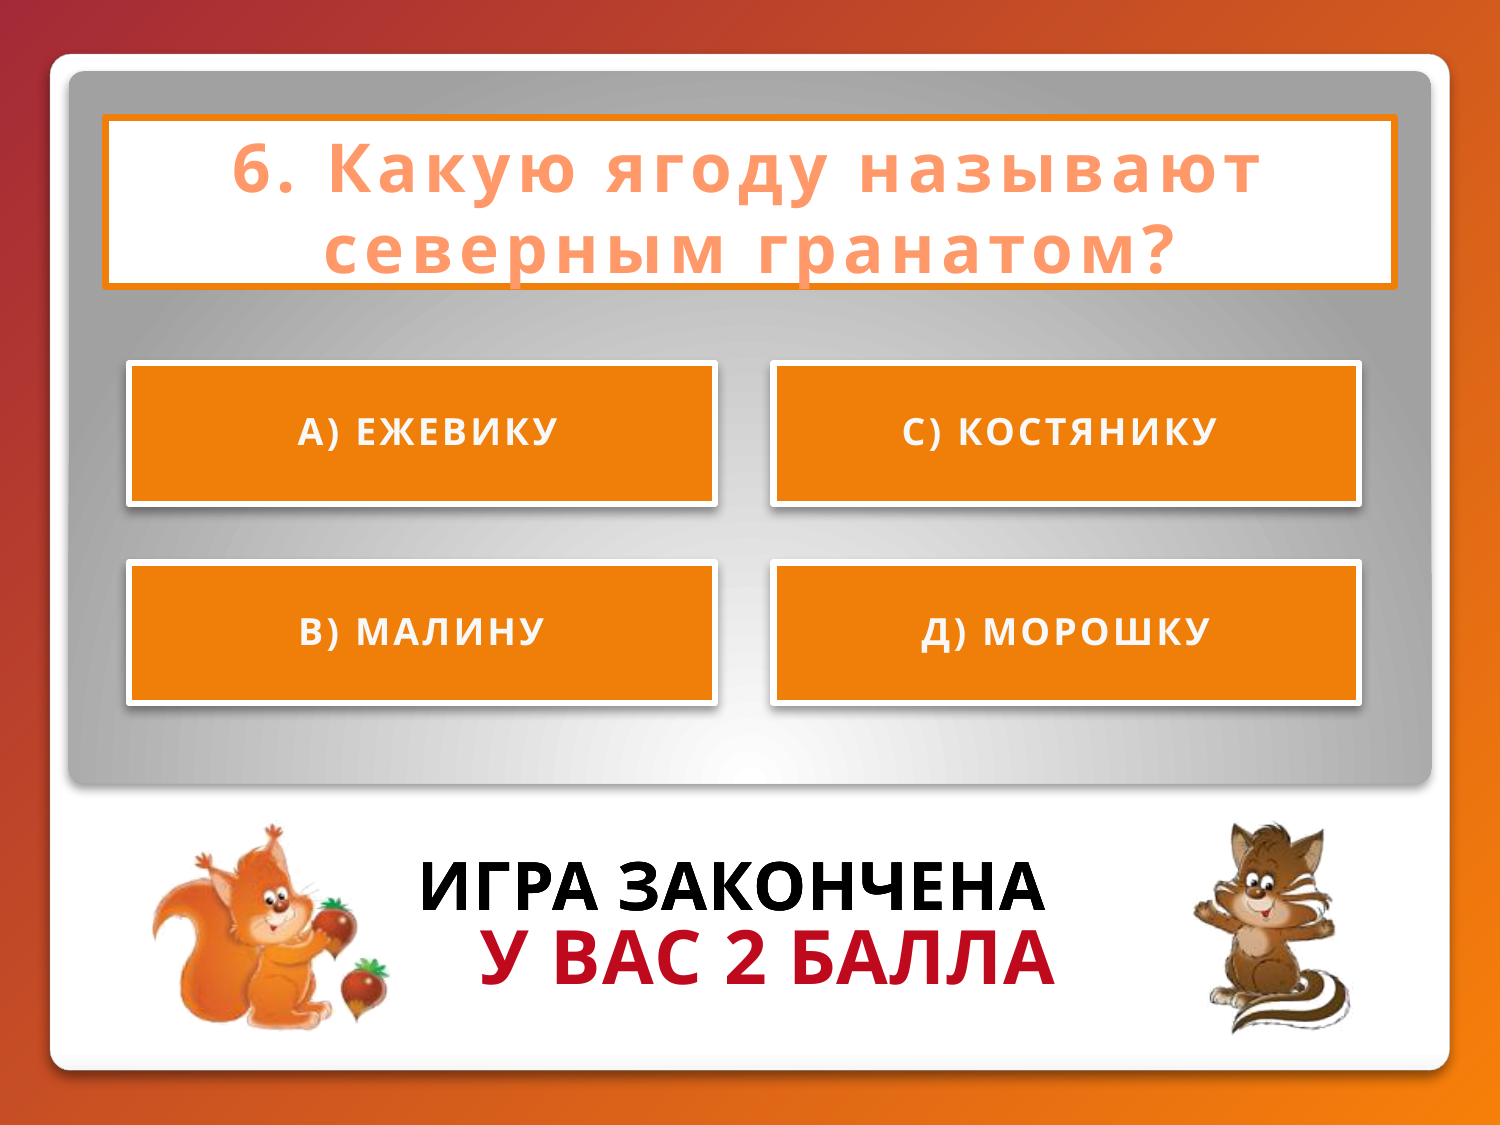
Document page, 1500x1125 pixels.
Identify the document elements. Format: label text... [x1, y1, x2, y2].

picture [1112, 820, 1430, 1038]
picture [128, 820, 415, 1032]
text_box ИГРА ЗАКОНЧЕНА [421, 843, 1105, 913]
text_box У ВАС 2 БАЛЛА [421, 913, 1105, 1008]
text_box С) КОСТЯНИКУ [770, 360, 1362, 507]
text_box А) ЕЖЕВИКУ [126, 360, 718, 507]
text_box Д) МОРОШКУ [770, 559, 1362, 706]
text_box В) МАЛИНУ [126, 559, 718, 706]
title 6. Какую ягоду называют северным гранатом? [102, 114, 1398, 290]
